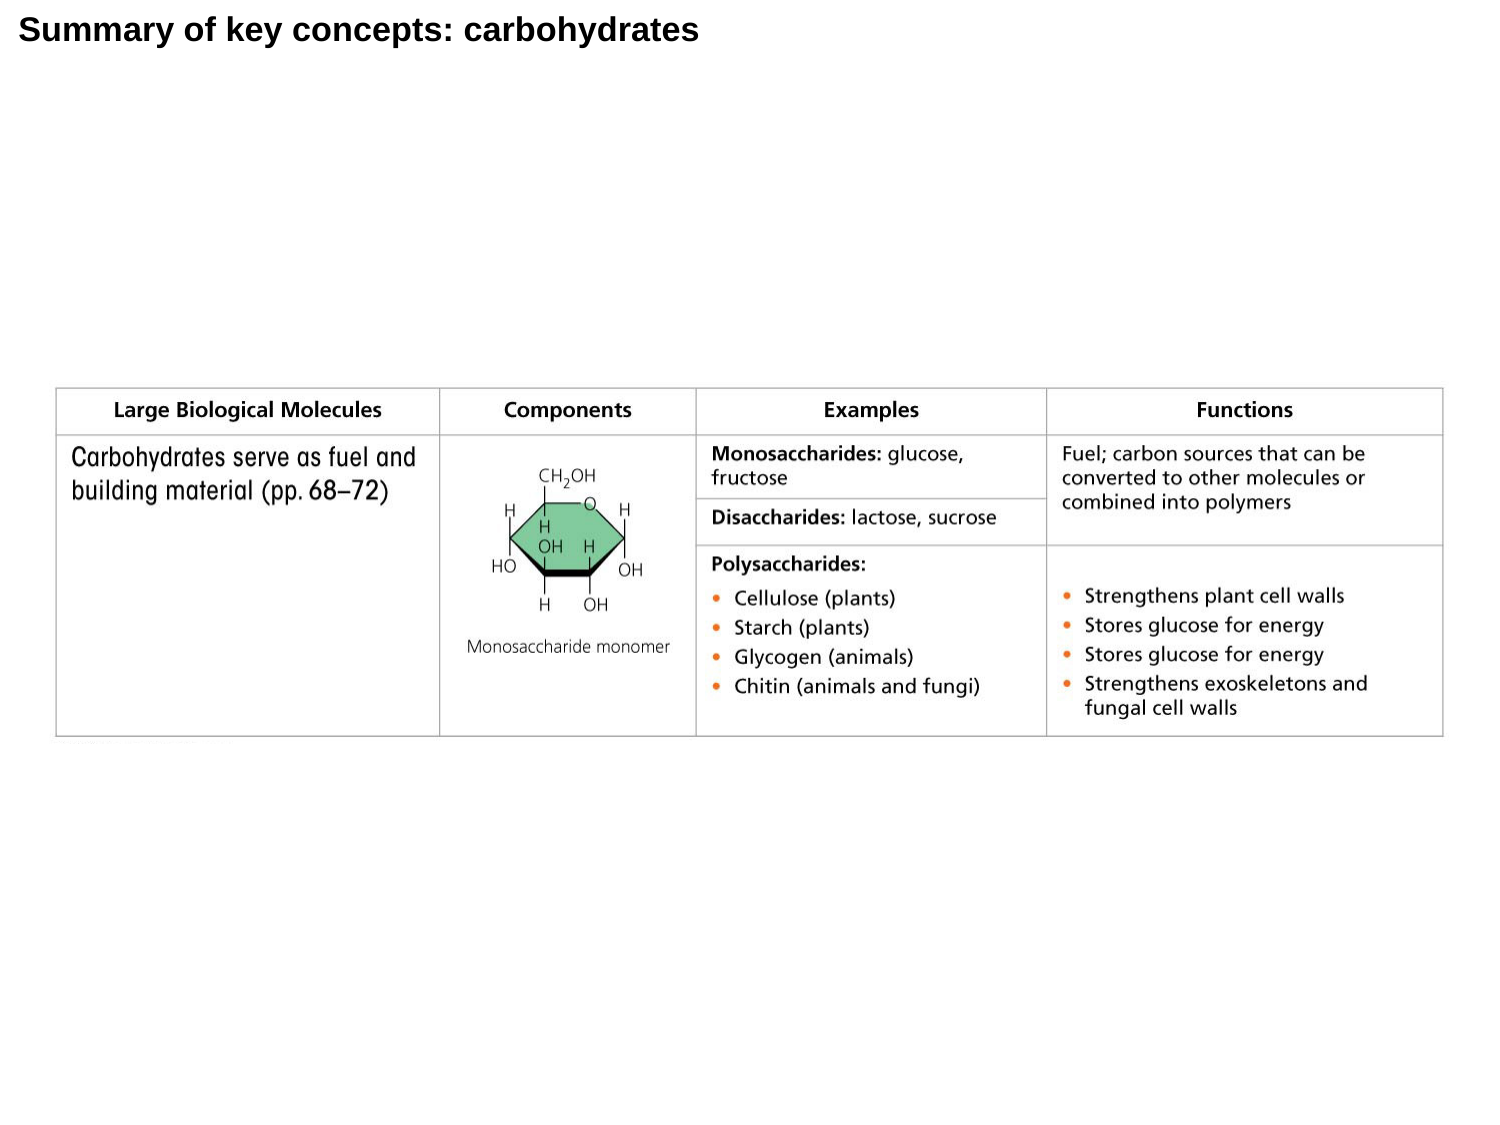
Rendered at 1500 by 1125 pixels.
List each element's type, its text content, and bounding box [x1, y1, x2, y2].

picture [48, 380, 1452, 745]
title Summary of key concepts: carbohydrates [3, 0, 865, 57]
